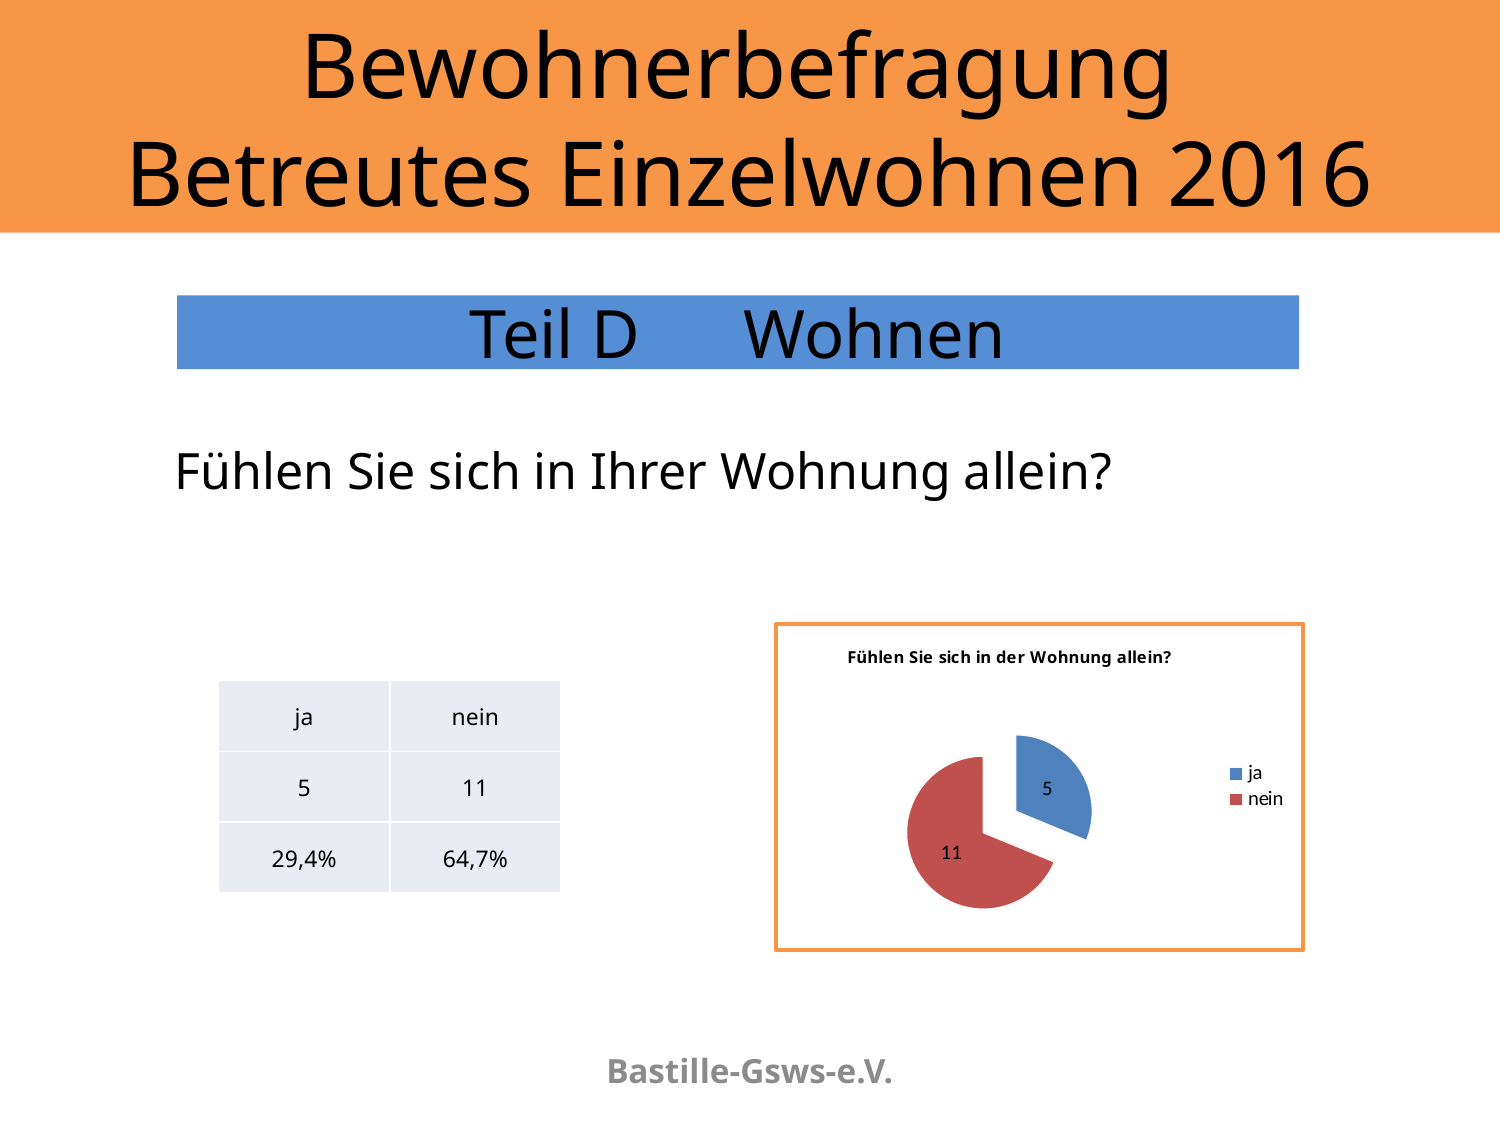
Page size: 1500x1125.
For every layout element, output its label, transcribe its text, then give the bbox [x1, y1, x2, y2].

table_cell 5 [219, 752, 389, 821]
footer Bastille-Gsws-e.V. [512, 1042, 988, 1103]
table_header nein [391, 681, 560, 751]
chart [773, 621, 1306, 953]
text_box Fühlen Sie sich in Ihrer Wohnung allein? [159, 432, 1329, 508]
table_cell 29,4% [219, 823, 389, 892]
table_cell 11 [391, 752, 560, 821]
table_cell 64,7% [391, 823, 560, 892]
table_header ja [219, 681, 389, 751]
list Teil D Wohnen [177, 295, 1300, 370]
title Bewohnerbefragung Betreutes Einzelwohnen 2016 [0, 0, 1500, 233]
